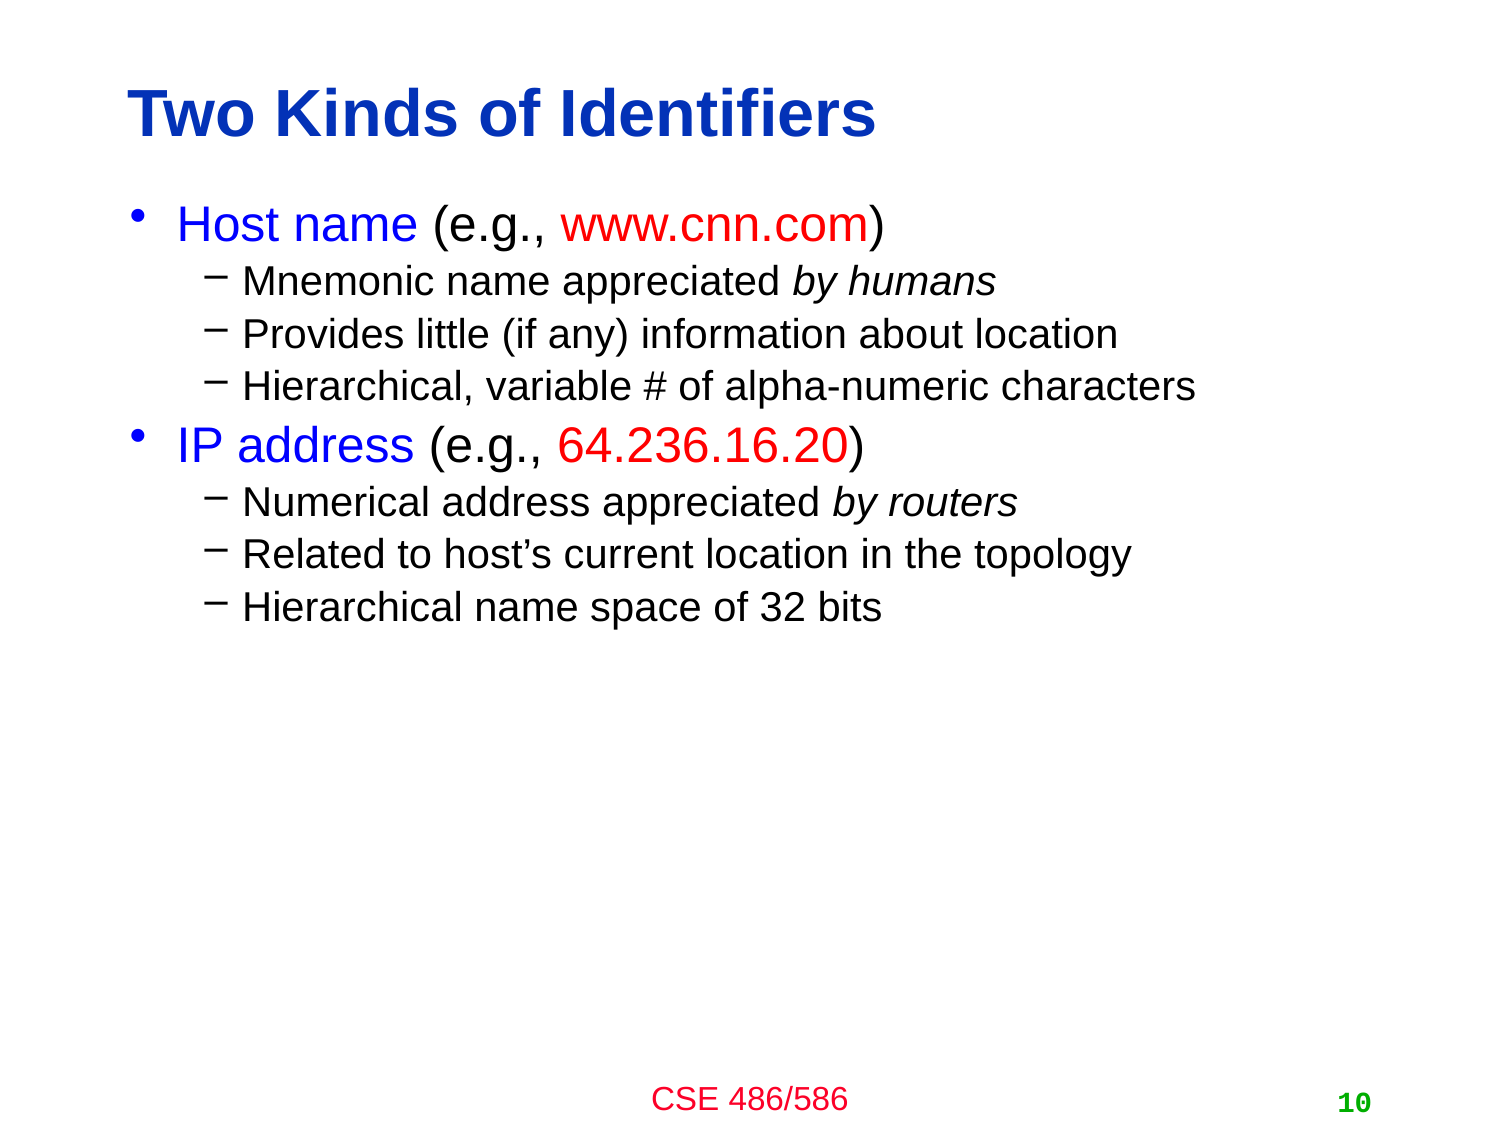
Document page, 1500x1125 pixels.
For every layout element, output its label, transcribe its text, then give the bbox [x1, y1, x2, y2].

list Host name (e.g., www.cnn.com) Mnemonic name appreciated by humans Provides little (if any) information about location Hierarchical, variable # of alpha-numeric characters IP address (e.g., 64.236.16.20) Numerical address appreciated by routers Related to host’s current location in the topology Hierarchical name space of 32 bits [114, 195, 1376, 1005]
title Two Kinds of Identifiers [112, 53, 1310, 176]
slide_number 10 [1074, 1076, 1388, 1125]
